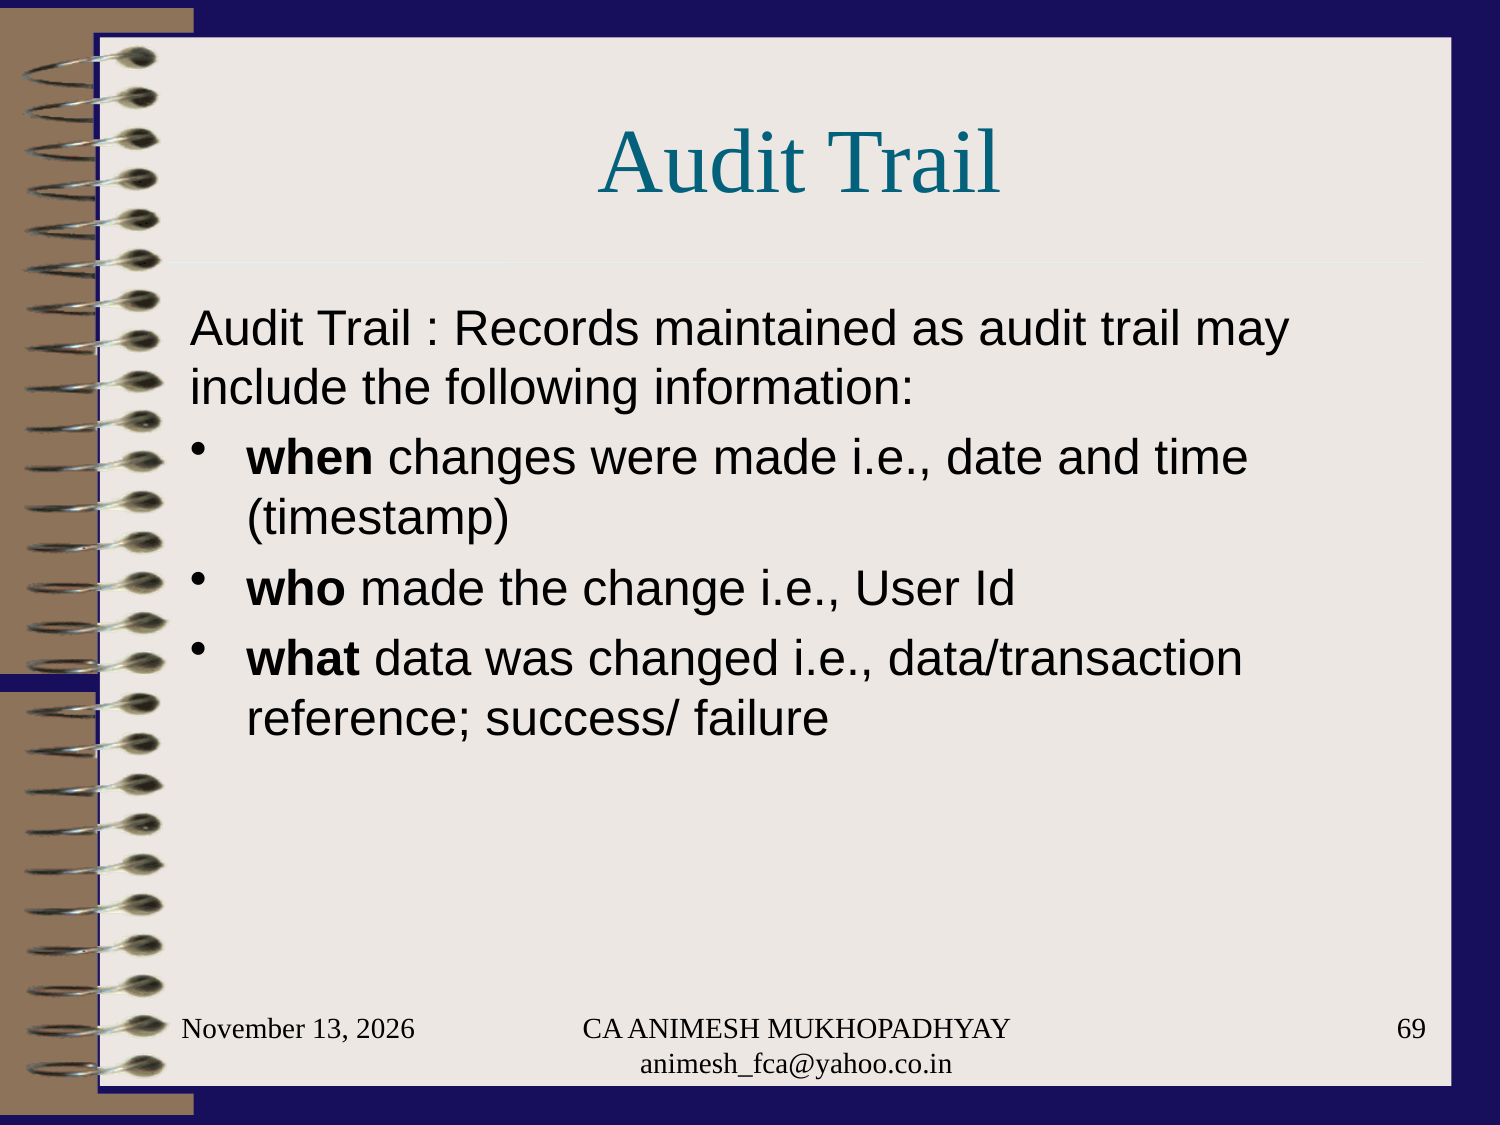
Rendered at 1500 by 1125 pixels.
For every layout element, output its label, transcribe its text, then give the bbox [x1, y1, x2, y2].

picture [0, 8, 194, 674]
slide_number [166, 1001, 480, 1078]
list Audit Trail : Records maintained as audit trail may include the following information: when changes were made i.e., date and time (timestamp) who made the change i.e., User Id what data was changed i.e., data/transaction reference; success/ failure [174, 287, 1426, 963]
picture [0, 692, 194, 1115]
footer CA ANIMESH MUKHOPADHYAY animesh_fca@yahoo.co.in [566, 1001, 1042, 1078]
title Audit Trail [174, 62, 1426, 251]
slide_number 69 [1128, 1001, 1442, 1078]
